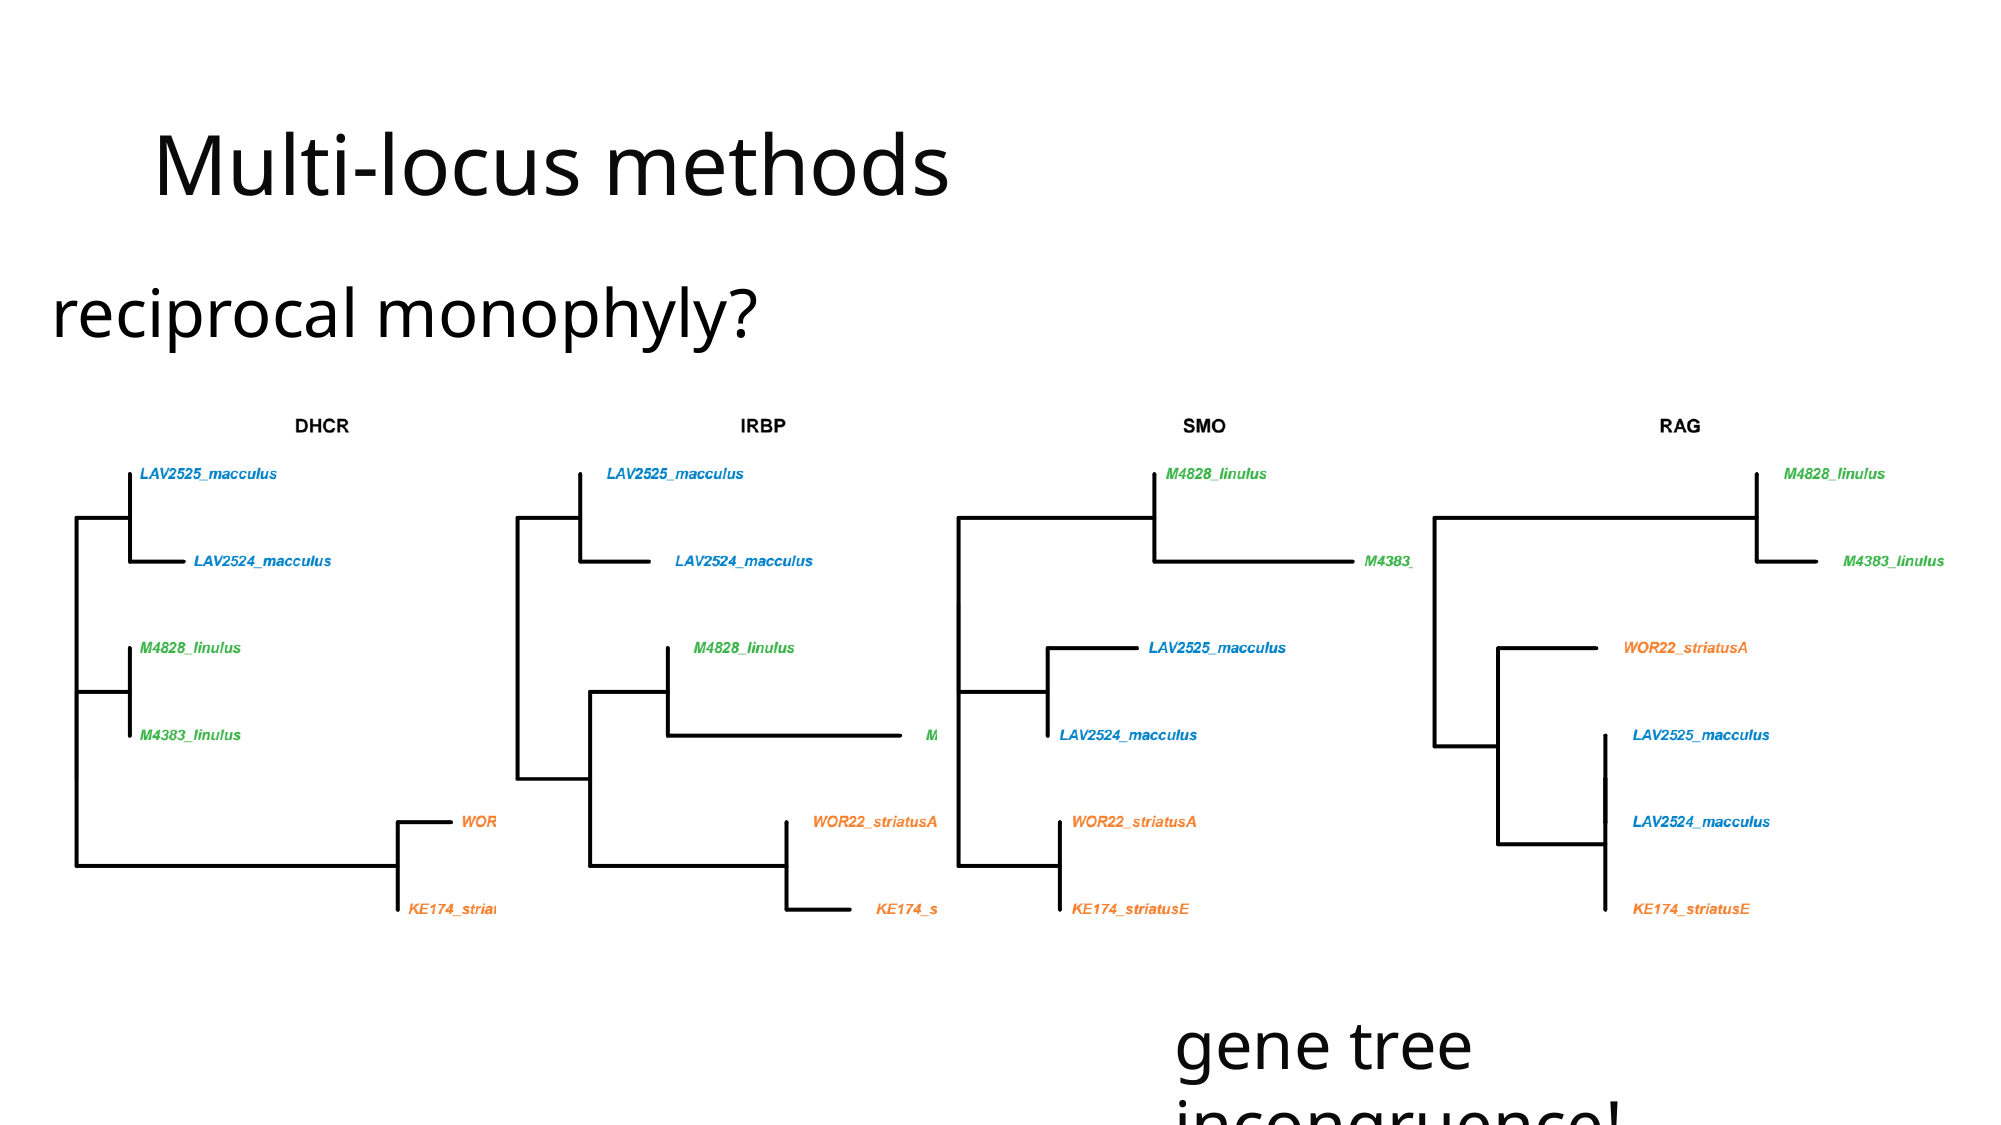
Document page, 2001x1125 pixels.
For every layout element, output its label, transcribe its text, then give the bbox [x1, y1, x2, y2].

picture [54, 393, 1946, 927]
text_box reciprocal monophyly? [36, 263, 779, 358]
title Multi-locus methods [137, 59, 1863, 278]
text_box gene tree incongruence! [1159, 995, 1945, 1125]
